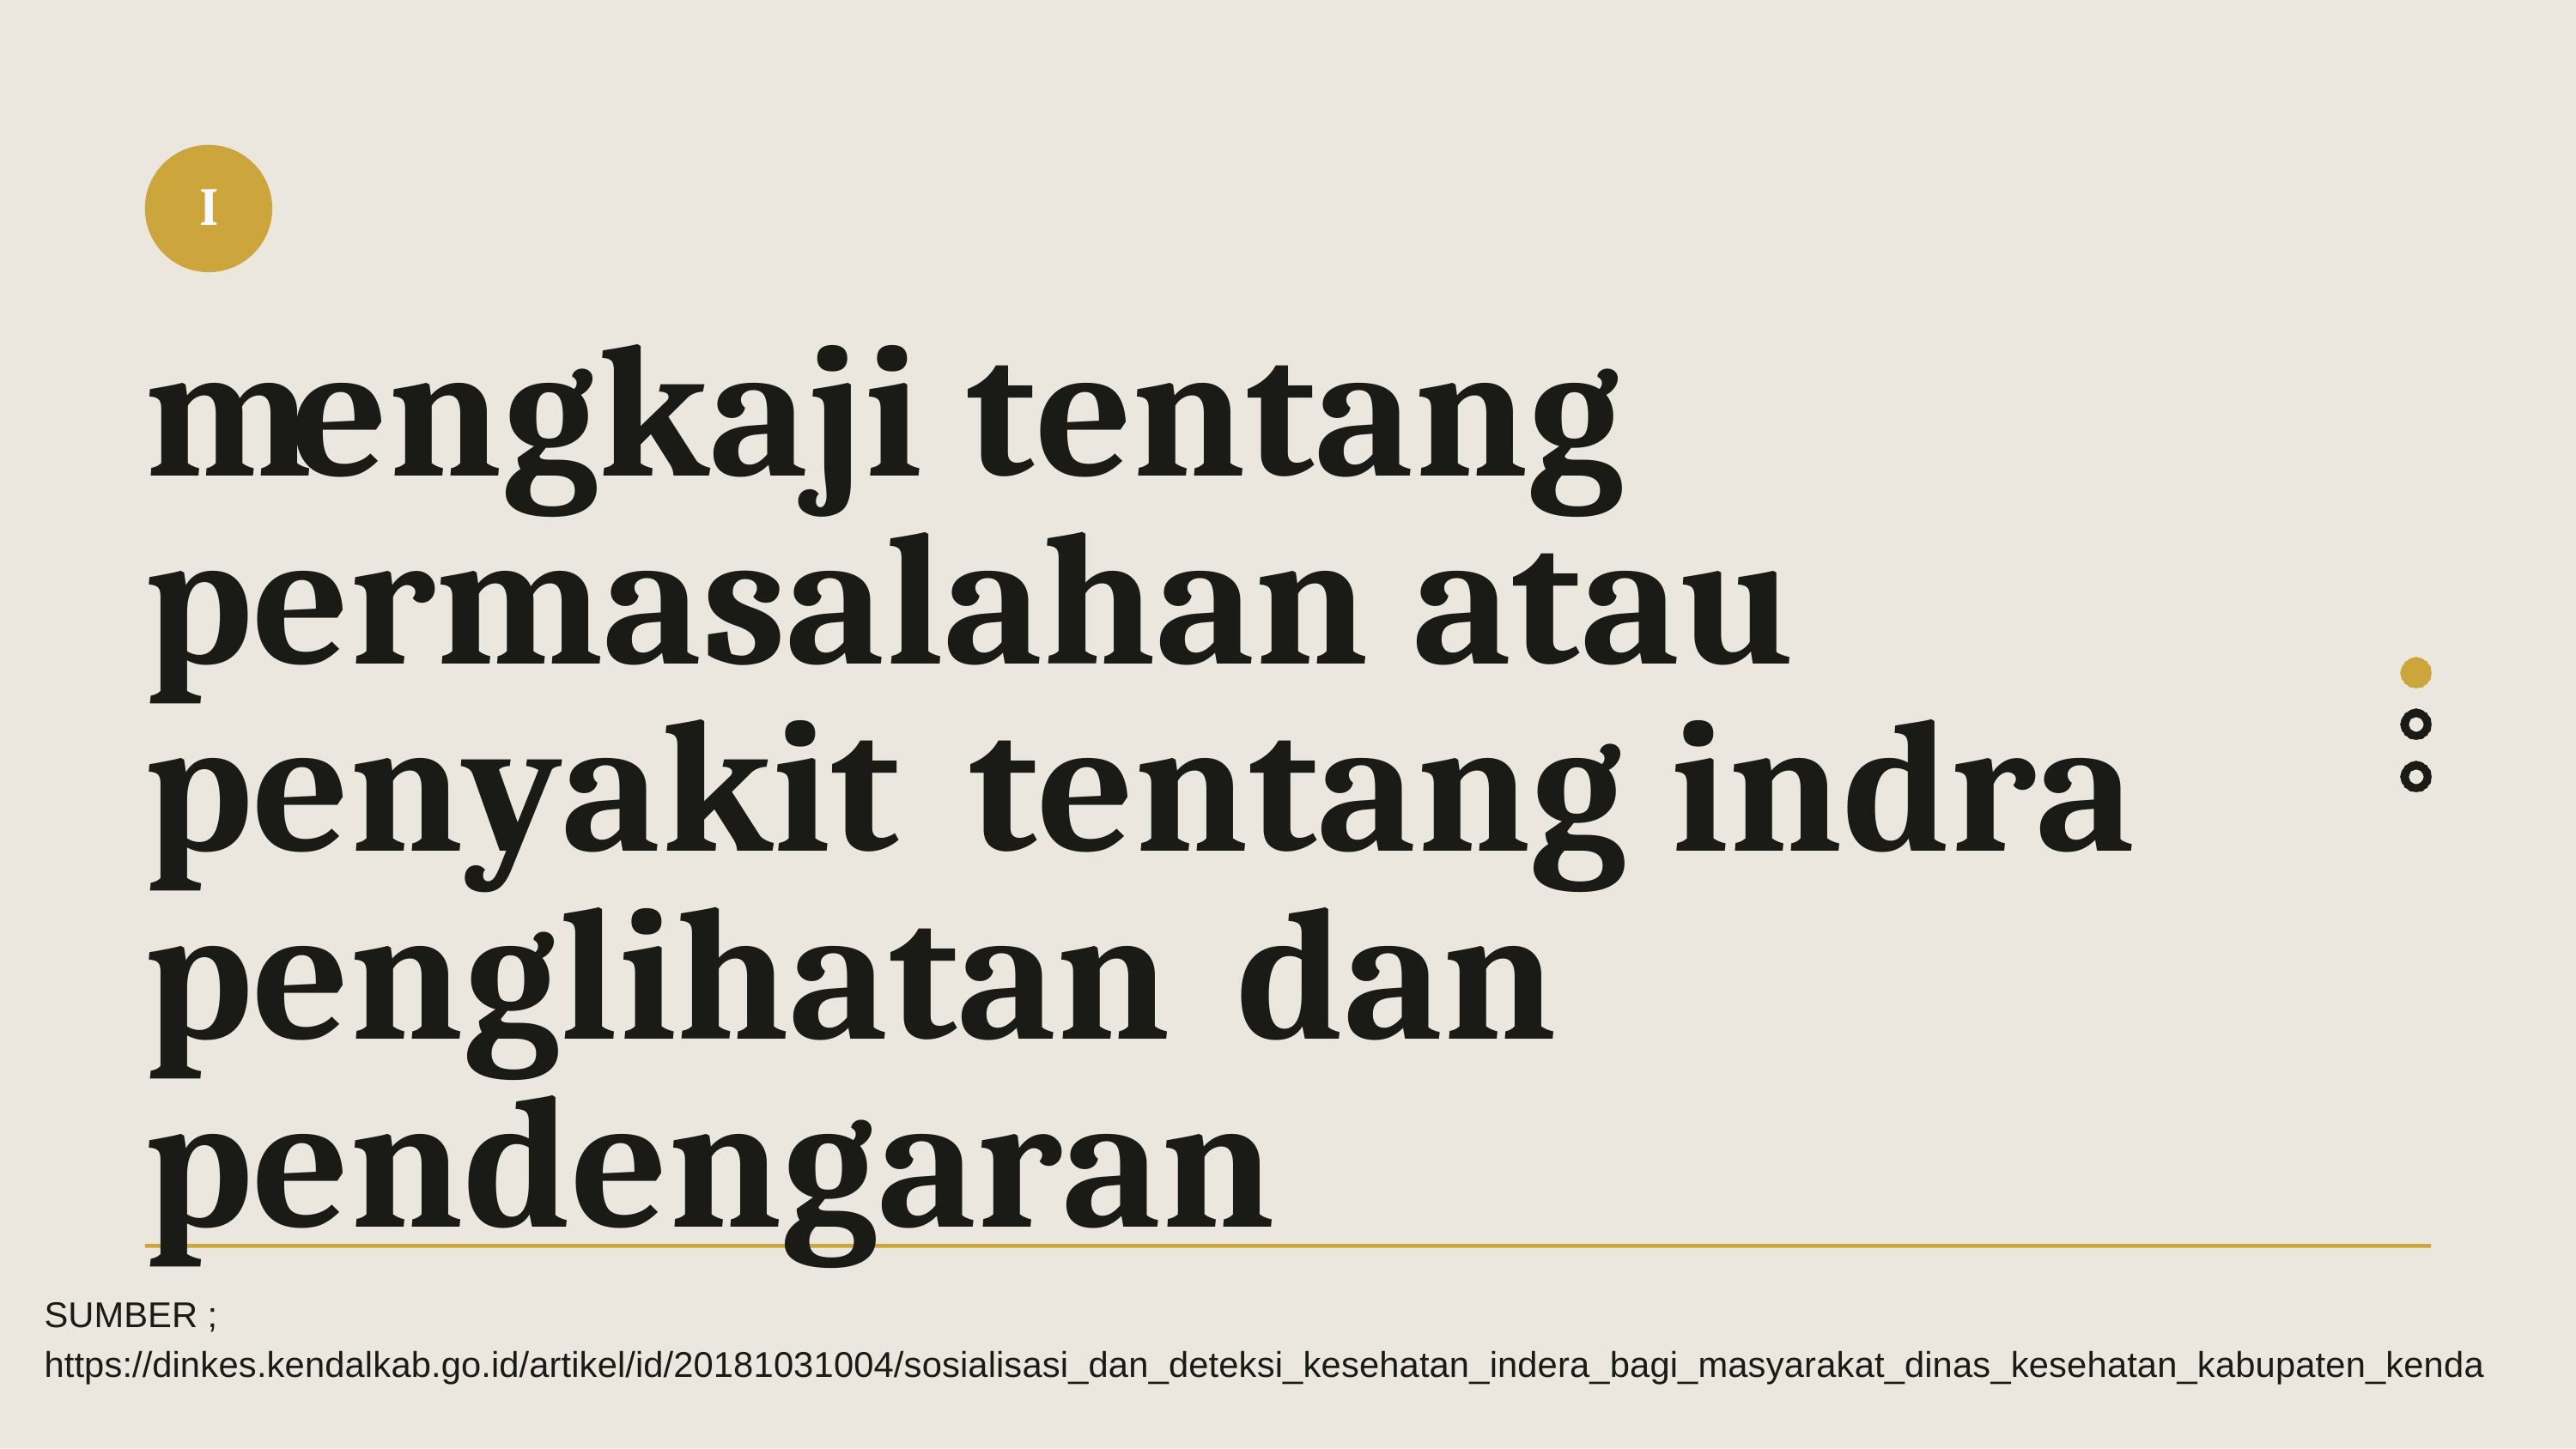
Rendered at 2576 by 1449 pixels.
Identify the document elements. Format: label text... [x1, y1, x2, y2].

text_box SUMBER ; https://dinkes.kendalkab.go.id/artikel/id/20181031004/sosialisasi_dan_deteksi_kesehatan_indera_bagi_masyarakat_dinas_kesehatan_kabupaten_kenda [42, 1283, 2493, 1385]
picture [2399, 657, 2432, 688]
text_box [2217, 1244, 2432, 1248]
picture [2399, 708, 2432, 740]
text_box I [197, 170, 220, 237]
text_box mengkaji tentang permasalahan atau penyakit tentang indra penglihatan dan pendengaran [143, 285, 2217, 1265]
text_box [144, 144, 273, 273]
picture [2399, 760, 2432, 792]
